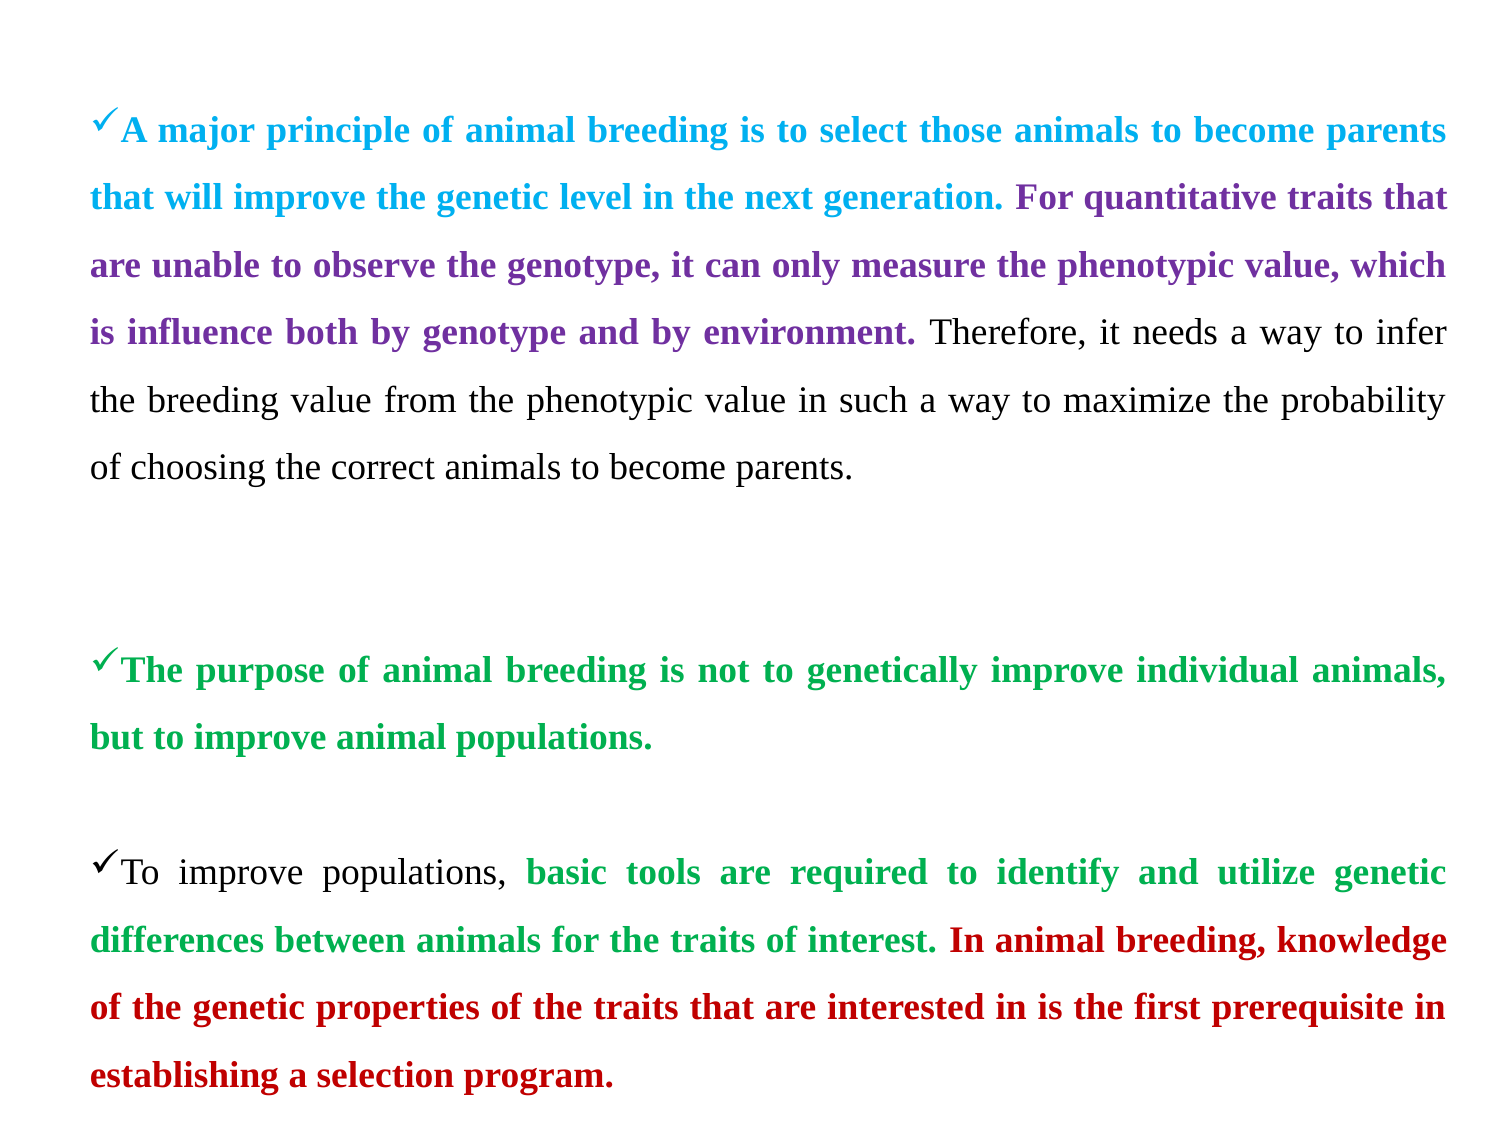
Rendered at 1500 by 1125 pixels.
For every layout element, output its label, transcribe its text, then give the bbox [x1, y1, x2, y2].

text_box A major principle of animal breeding is to select those animals to become parents that will improve the genetic level in the next generation. For quantitative traits that are unable to observe the genotype, it can only measure the phenotypic value, which is influence both by genotype and by environment. Therefore, it needs a way to infer the breeding value from the phenotypic value in such a way to maximize the probability of choosing the correct animals to become parents. The purpose of animal breeding is not to genetically improve individual animals, but to improve animal populations. To improve populations, basic tools are required to identify and utilize genetic differences between animals for the traits of interest. In animal breeding, knowledge of the genetic properties of the traits that are interested in is the first prerequisite in establishing a selection program. [75, 75, 1463, 1103]
